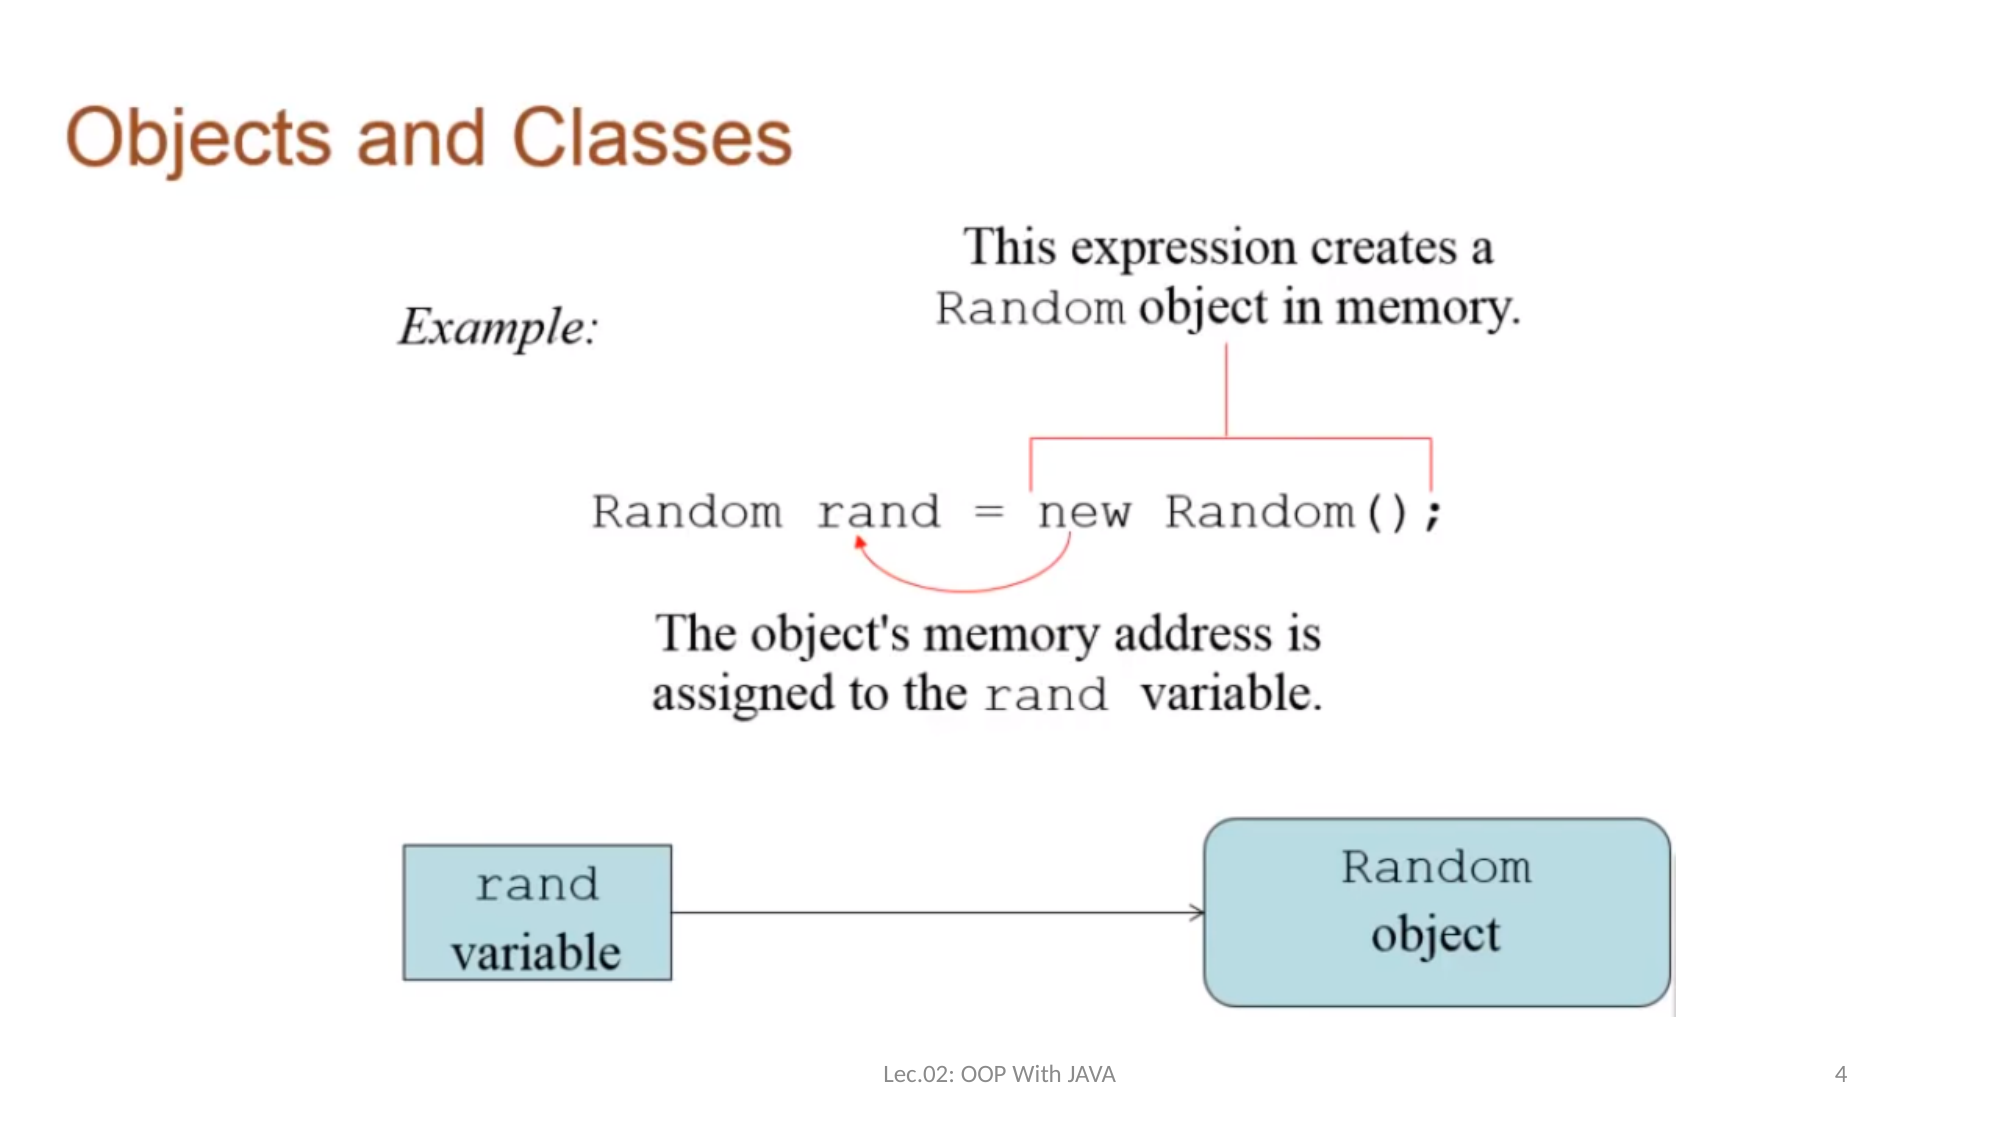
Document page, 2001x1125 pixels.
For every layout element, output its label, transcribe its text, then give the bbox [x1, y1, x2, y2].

slide_number 4 [1412, 1042, 1863, 1103]
picture [58, 95, 1676, 1017]
footer Lec.02: OOP With JAVA [662, 1042, 1338, 1103]
